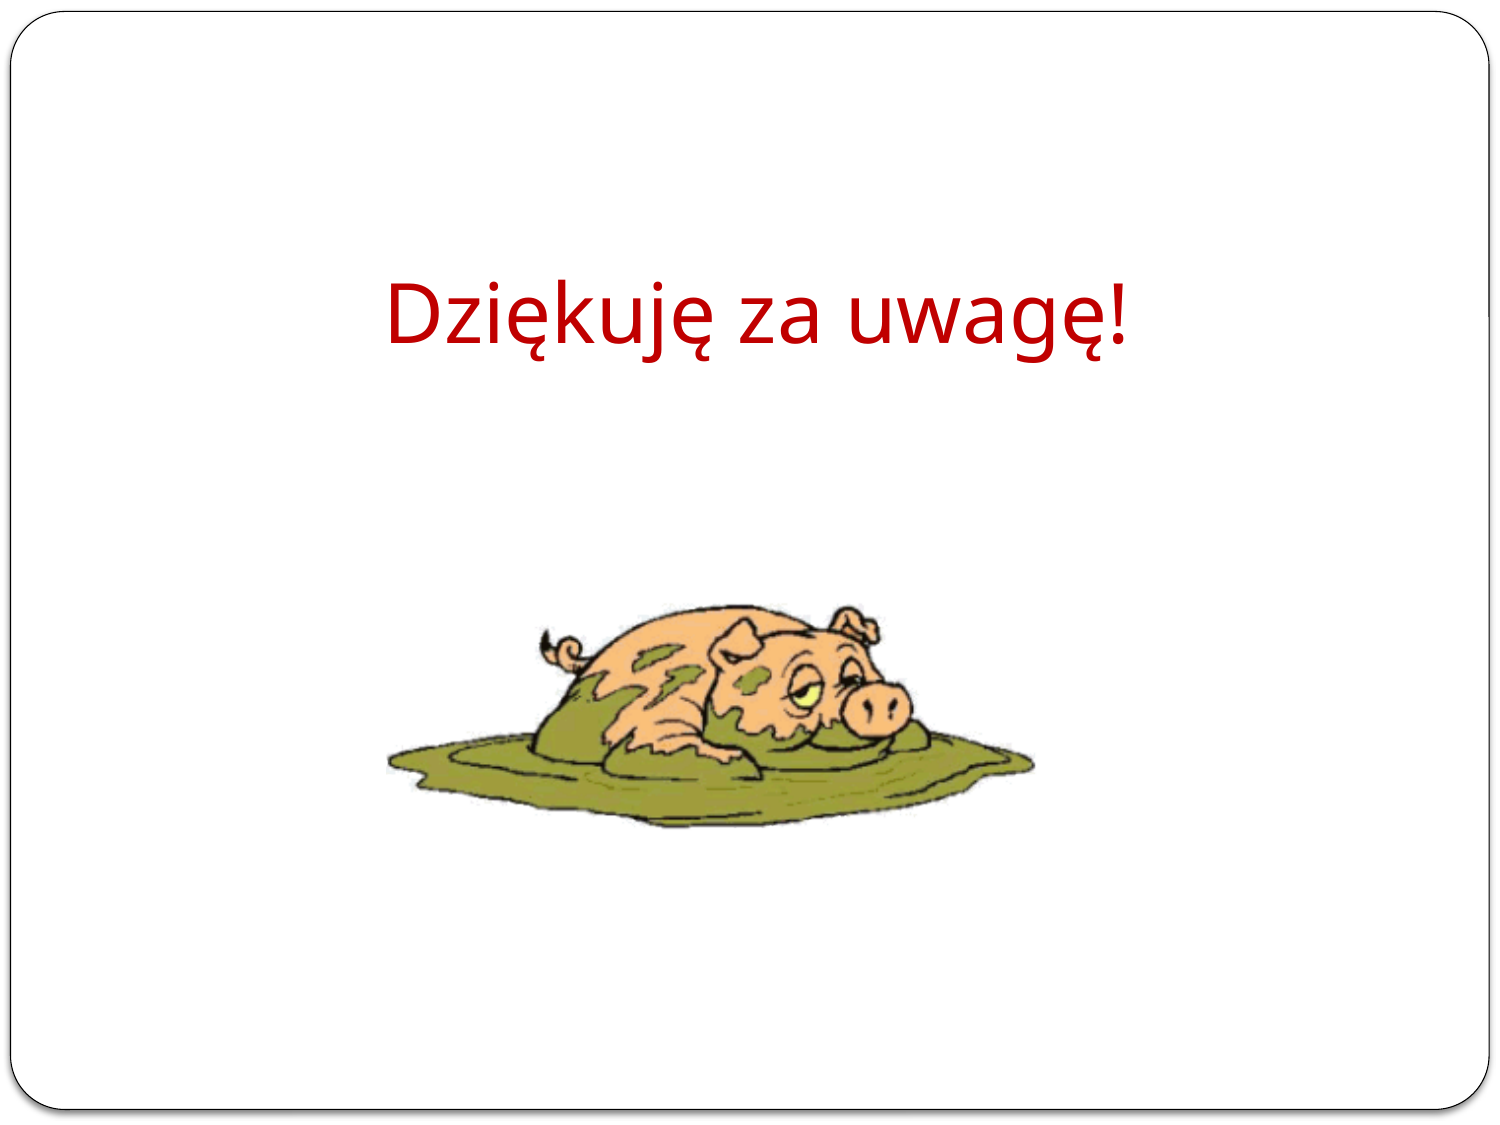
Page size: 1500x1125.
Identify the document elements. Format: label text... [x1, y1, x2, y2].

picture [386, 503, 1038, 837]
title Dziękuję za uwagę! [82, 187, 1432, 375]
